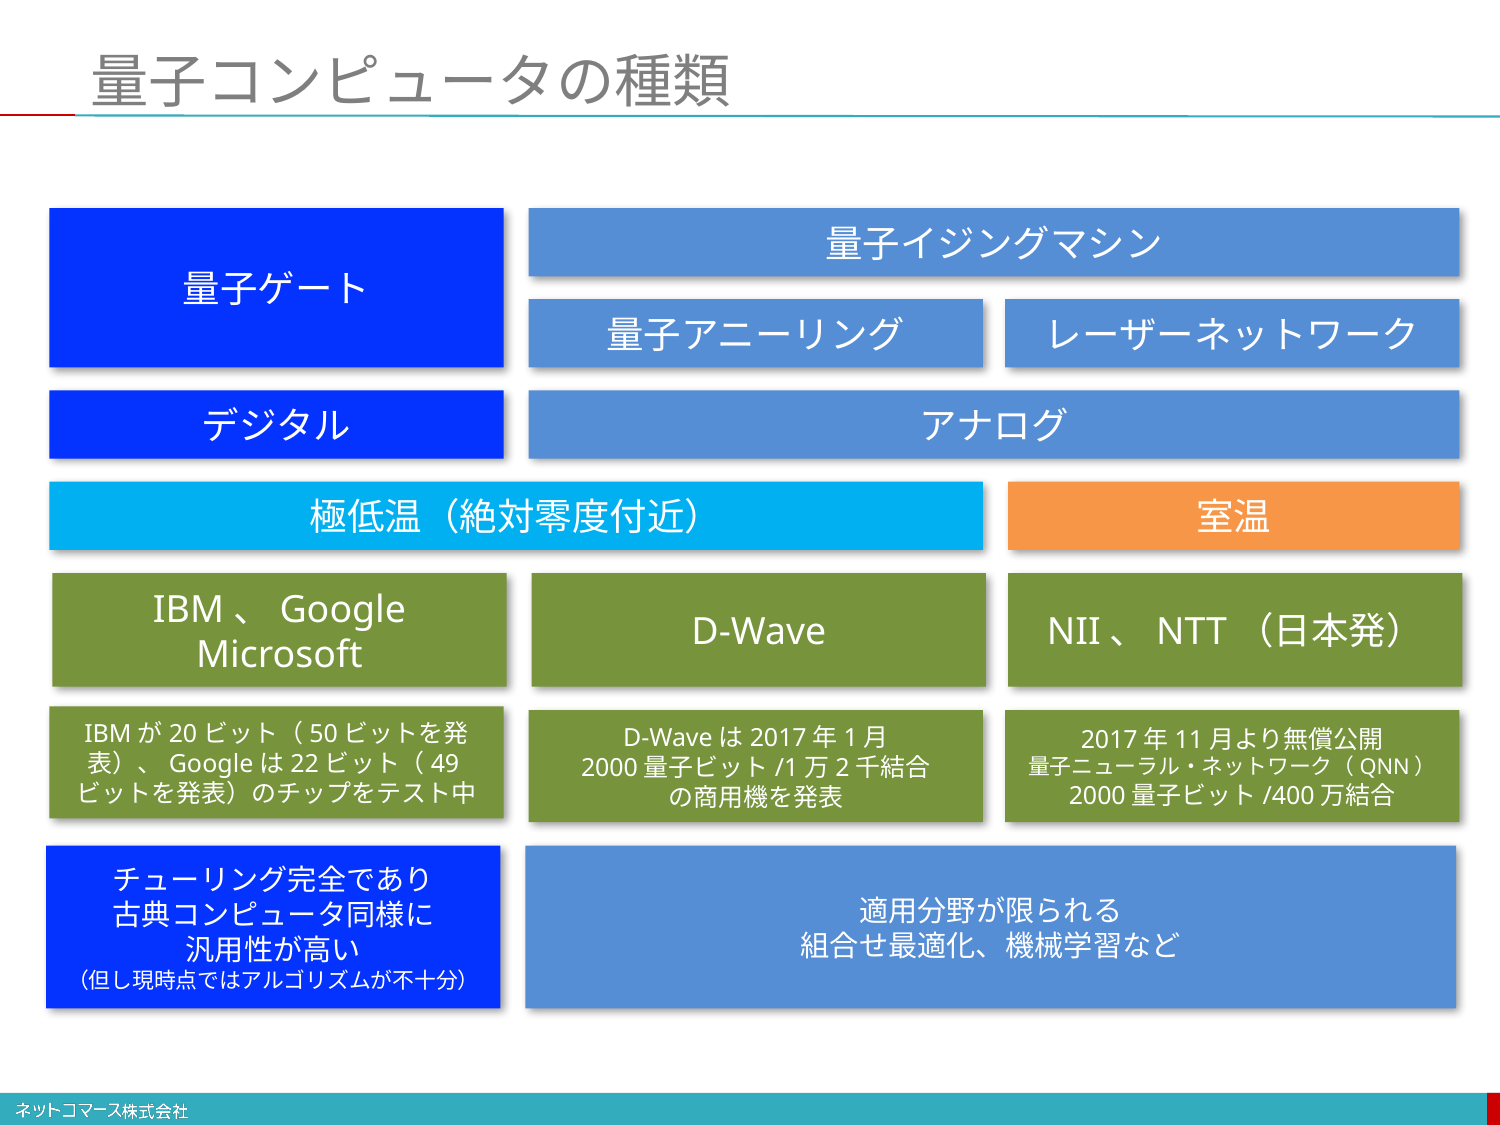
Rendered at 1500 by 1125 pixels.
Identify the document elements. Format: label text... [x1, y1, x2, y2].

title 量子コンピュータの種類 [75, 45, 1500, 114]
text_box IBMが20ビット（50ビットを発表）、Googleは22ビット（49ビットを発表）のチップをテスト中 [47, 704, 506, 821]
text_box IBM、Google Microsoft [50, 571, 509, 689]
text_box 量子イジングマシン [527, 206, 1461, 278]
text_box チューリング完全であり 古典コンピュータ同様に 汎用性が高い （但し現時点ではアルゴリズムが不十分） [44, 843, 502, 1011]
text_box D-Waveは2017年1月 2000量子ビット/1万2千結合 の商用機を発表 [527, 708, 985, 824]
text_box アナログ [527, 388, 1461, 461]
text_box 量子アニーリング [527, 297, 985, 370]
text_box 極低温（絶対零度付近） [47, 480, 985, 552]
text_box 適用分野が限られる 組合せ最適化、機械学習など [523, 843, 1458, 1011]
text_box 量子ゲート [47, 206, 506, 370]
text_box NII、NTT（日本発） [1006, 571, 1464, 689]
text_box 室温 [1006, 480, 1461, 552]
picture [16, 1101, 188, 1120]
text_box D-Wave [530, 571, 988, 689]
text_box デジタル [47, 388, 506, 461]
text_box 2017年11月より無償公開 量子ニューラル・ネットワーク（QNN） 2000量子ビット/400万結合 [1003, 708, 1461, 824]
text_box レーザーネットワーク [1003, 297, 1461, 370]
